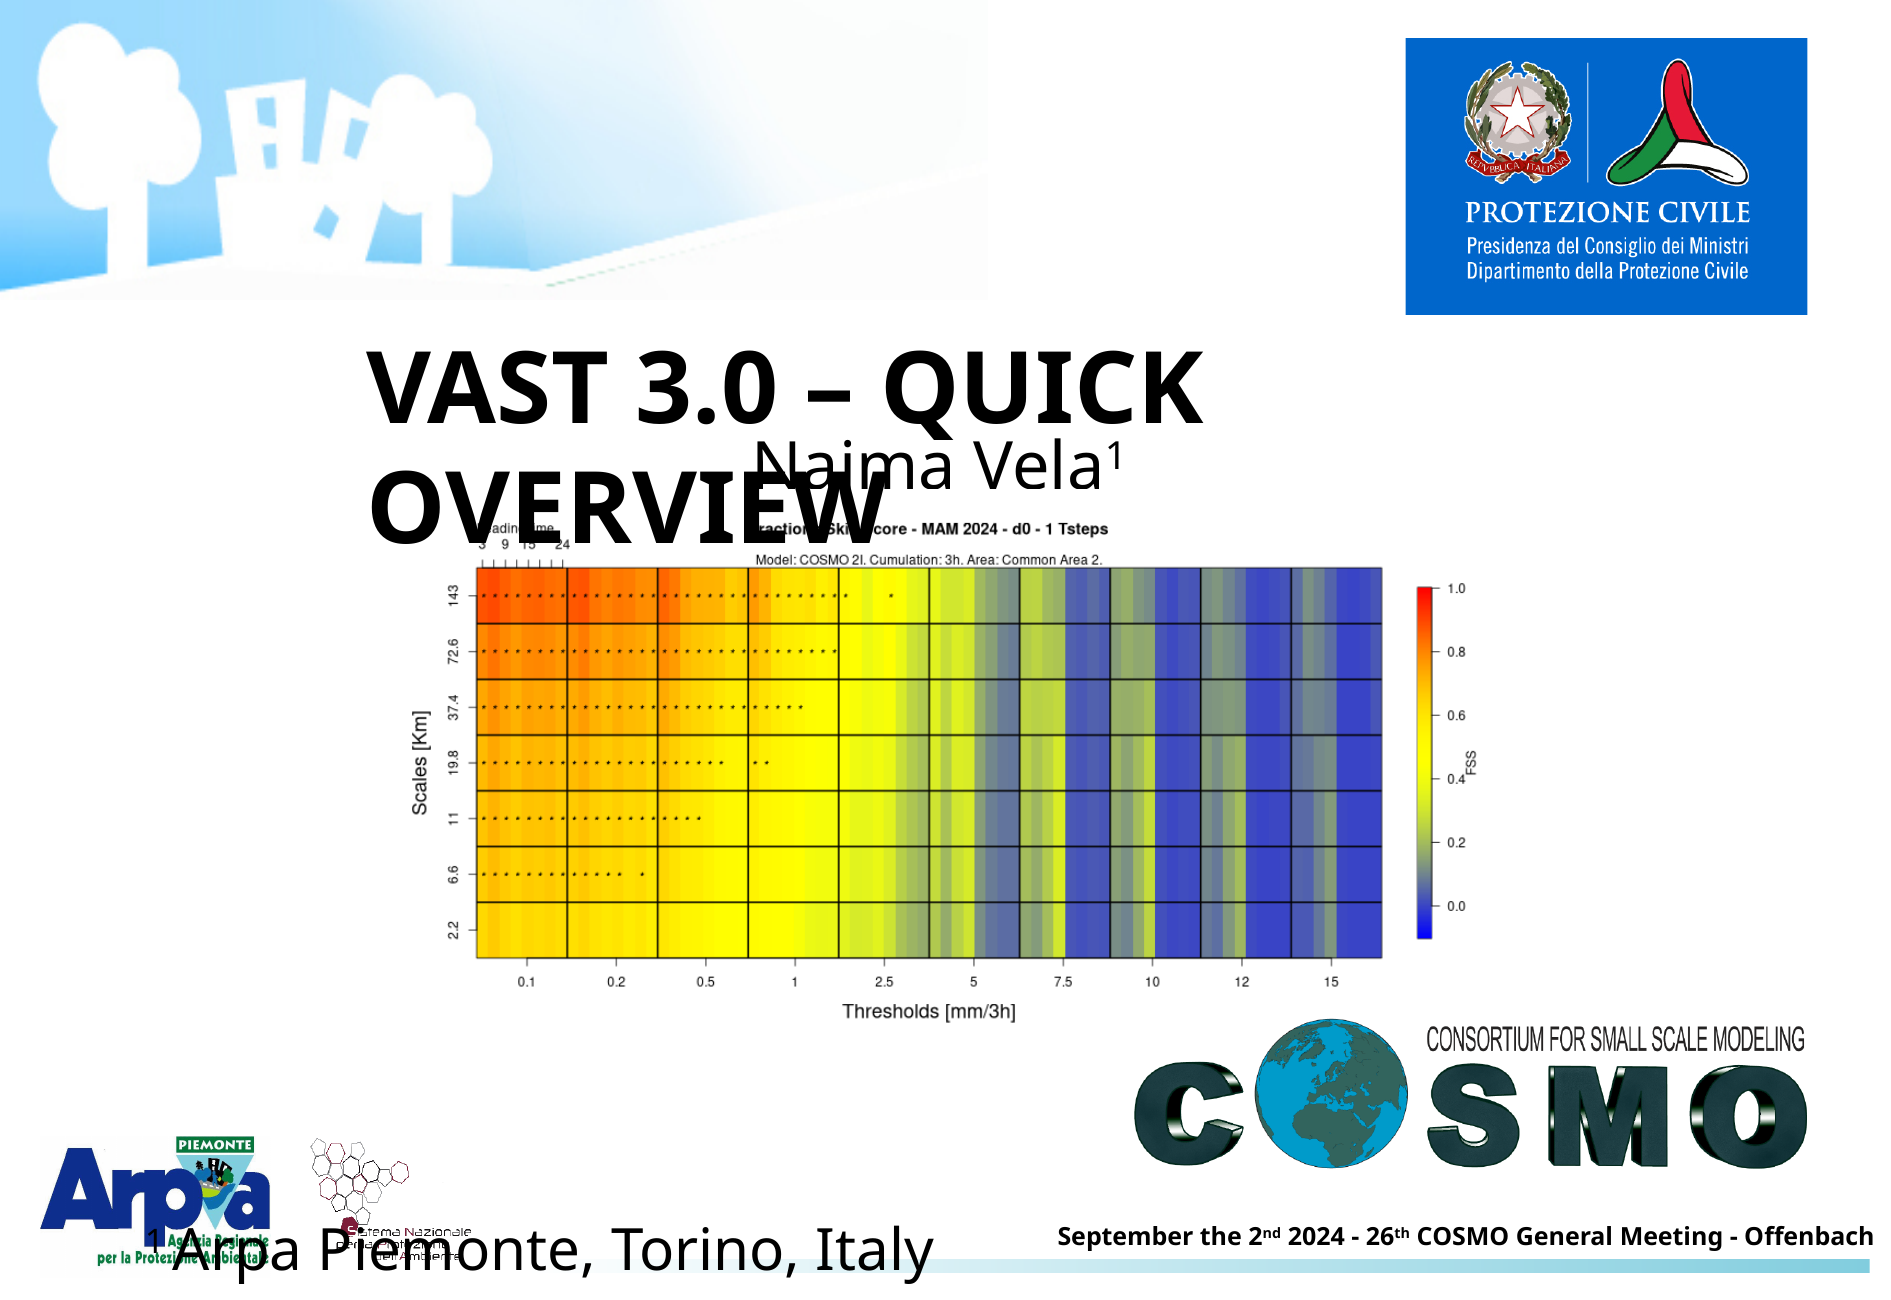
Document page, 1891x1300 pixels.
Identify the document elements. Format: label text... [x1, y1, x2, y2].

picture [398, 489, 1808, 1170]
text_box Naima Vela1 1 Arpa Piemonte, Torino, Italy [129, 415, 1749, 1290]
picture [0, 0, 988, 300]
text_box VAST 3.0 – QUICK OVERVIEW [352, 315, 1538, 571]
picture [1405, 38, 1808, 315]
text_box September the 2nd 2024 - 26th COSMO General Meeting - Offenbach [567, 1213, 1890, 1264]
picture [40, 1136, 129, 1278]
